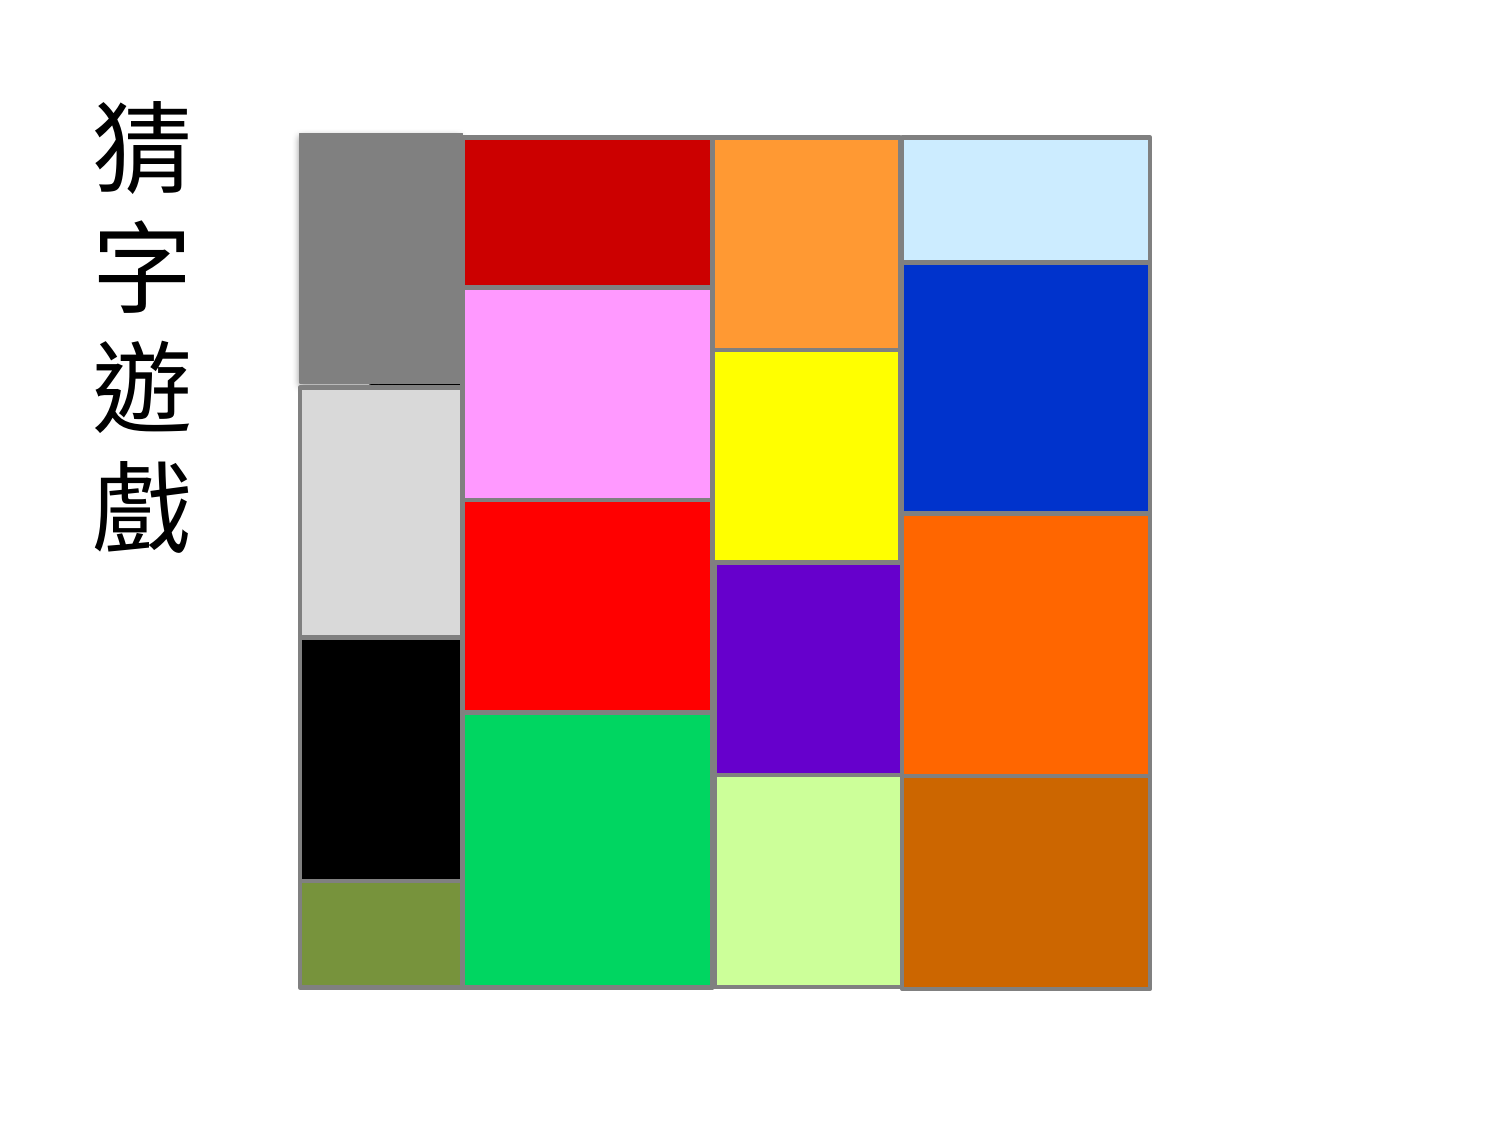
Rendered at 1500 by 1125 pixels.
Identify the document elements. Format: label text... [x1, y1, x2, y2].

text_box [715, 135, 900, 206]
text_box [299, 133, 463, 212]
text_box [1141, 512, 1152, 774]
text_box [900, 135, 1152, 265]
text_box 猜 字 遊 戲 [77, 78, 208, 573]
text_box [1141, 265, 1152, 512]
picture [304, 207, 1137, 926]
text_box [460, 135, 715, 206]
text_box [900, 774, 1152, 991]
text_box [460, 935, 715, 990]
text_box [715, 935, 900, 989]
text_box [298, 879, 460, 990]
